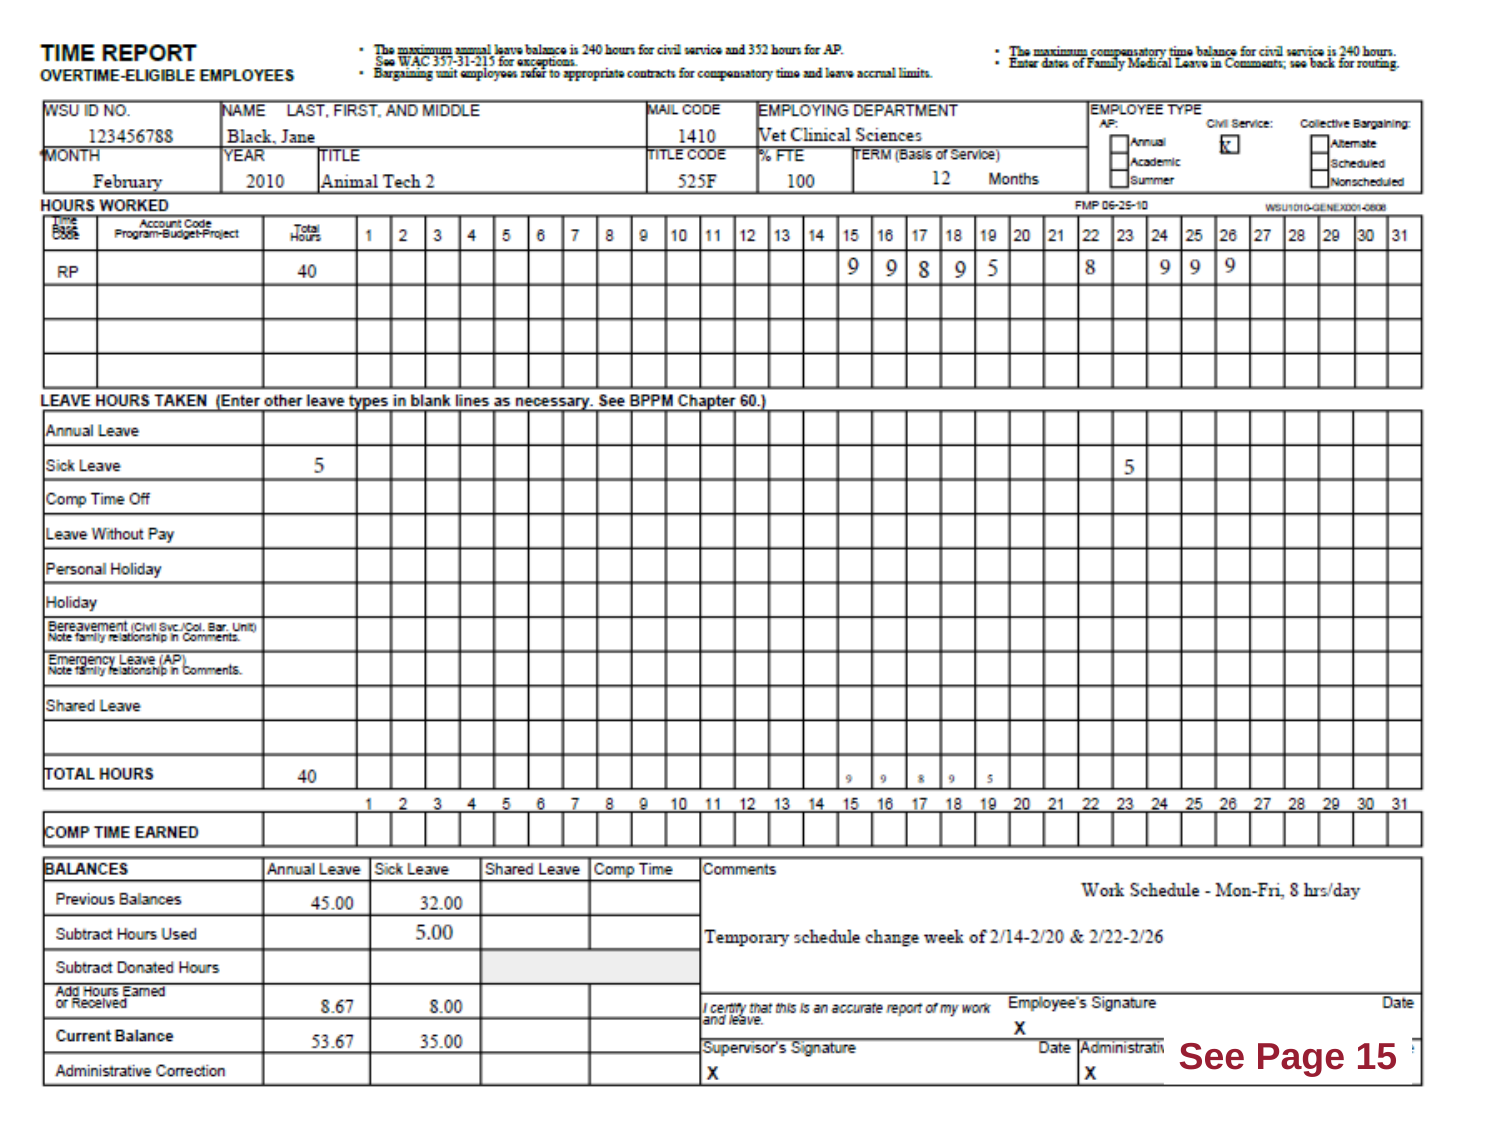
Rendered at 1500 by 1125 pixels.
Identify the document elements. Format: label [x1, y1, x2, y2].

list [20, 23, 1461, 1100]
